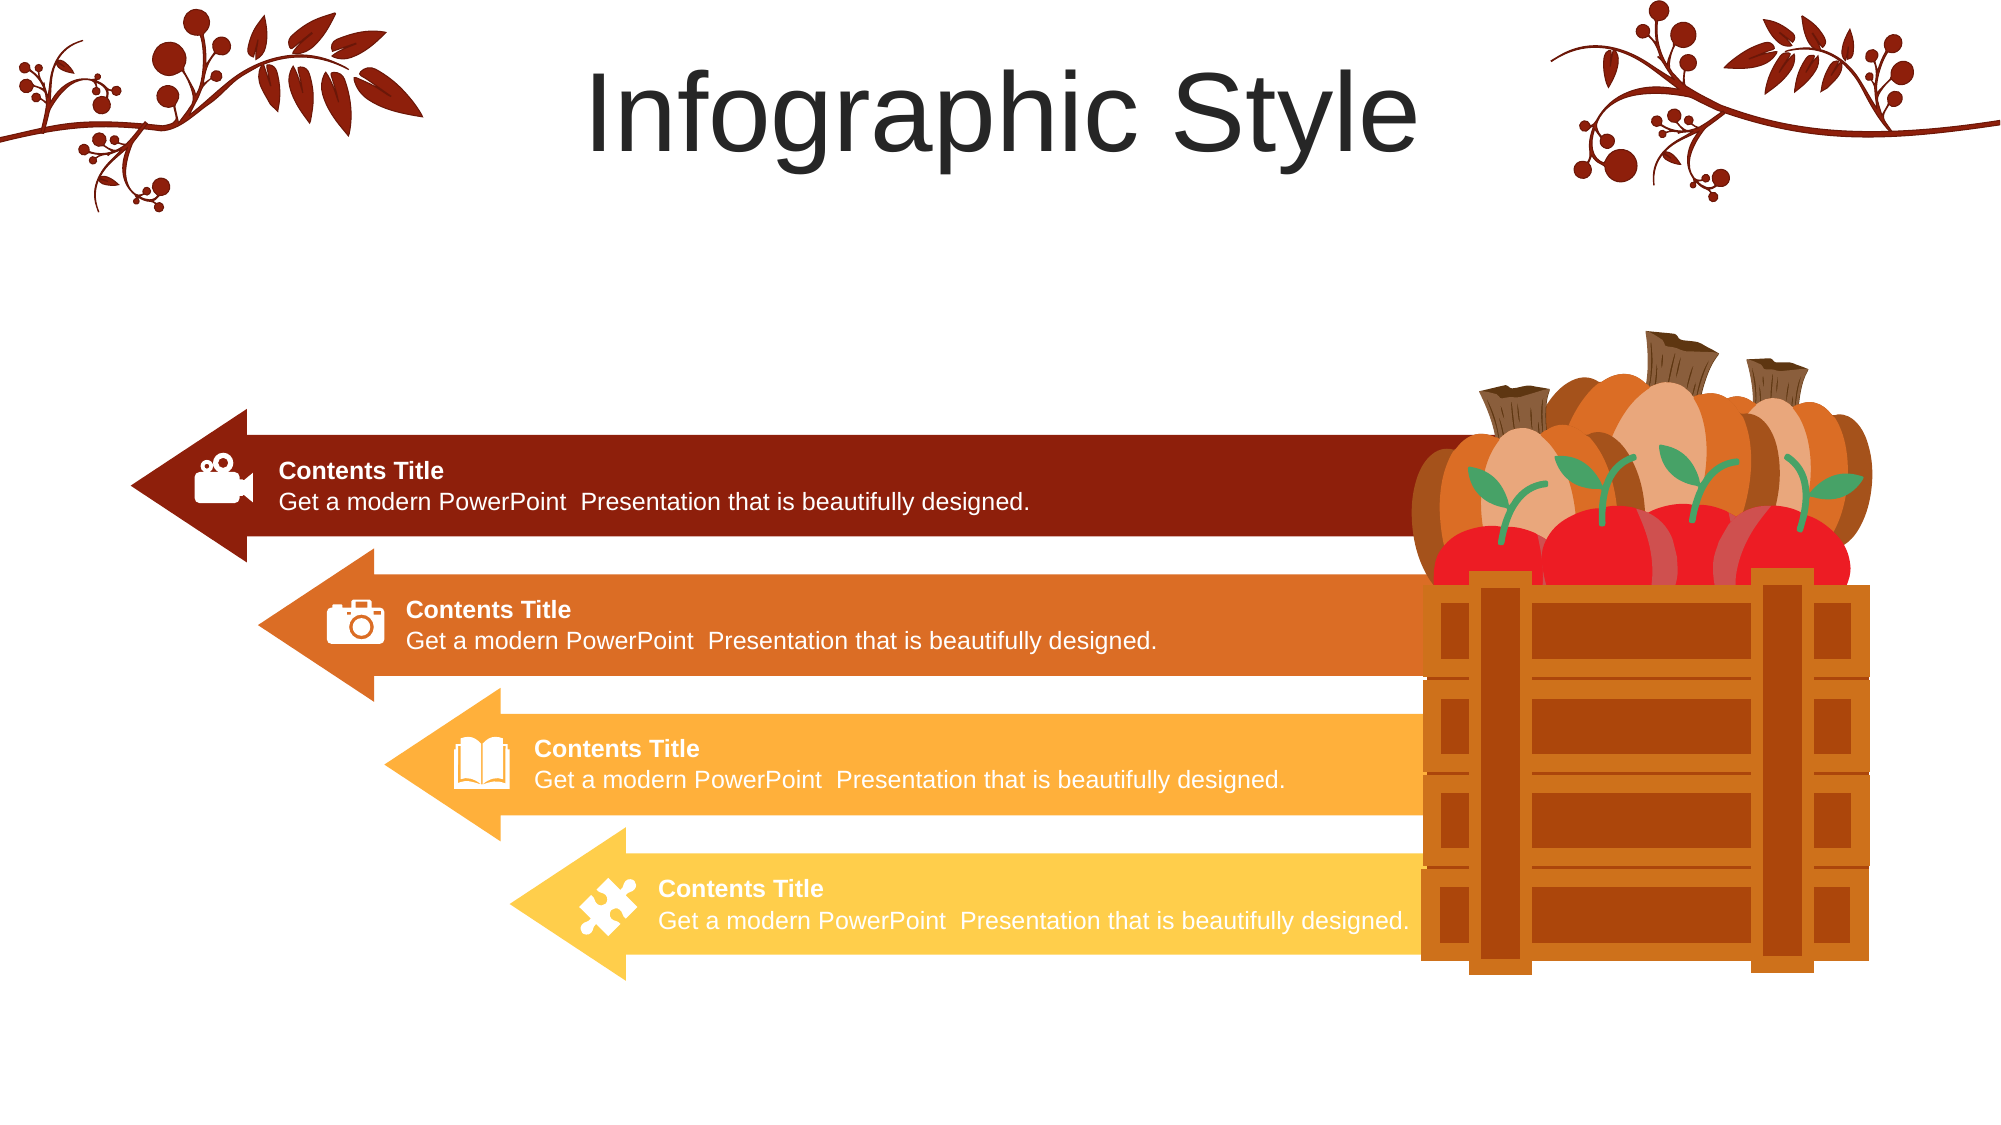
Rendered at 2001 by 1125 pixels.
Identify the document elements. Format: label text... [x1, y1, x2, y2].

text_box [643, 865, 1421, 943]
list Infographic Style [53, 55, 1952, 175]
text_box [1409, 383, 1643, 603]
text_box [452, 735, 511, 790]
text_box [577, 876, 639, 938]
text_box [1421, 444, 1870, 976]
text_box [1531, 332, 1785, 444]
text_box [193, 451, 255, 505]
text_box [128, 406, 1409, 565]
text_box [256, 546, 1421, 704]
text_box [1785, 358, 1874, 554]
text_box [507, 825, 1421, 983]
text_box [325, 598, 386, 645]
text_box [382, 685, 1421, 844]
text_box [519, 725, 1335, 802]
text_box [263, 447, 1079, 524]
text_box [391, 586, 1207, 663]
